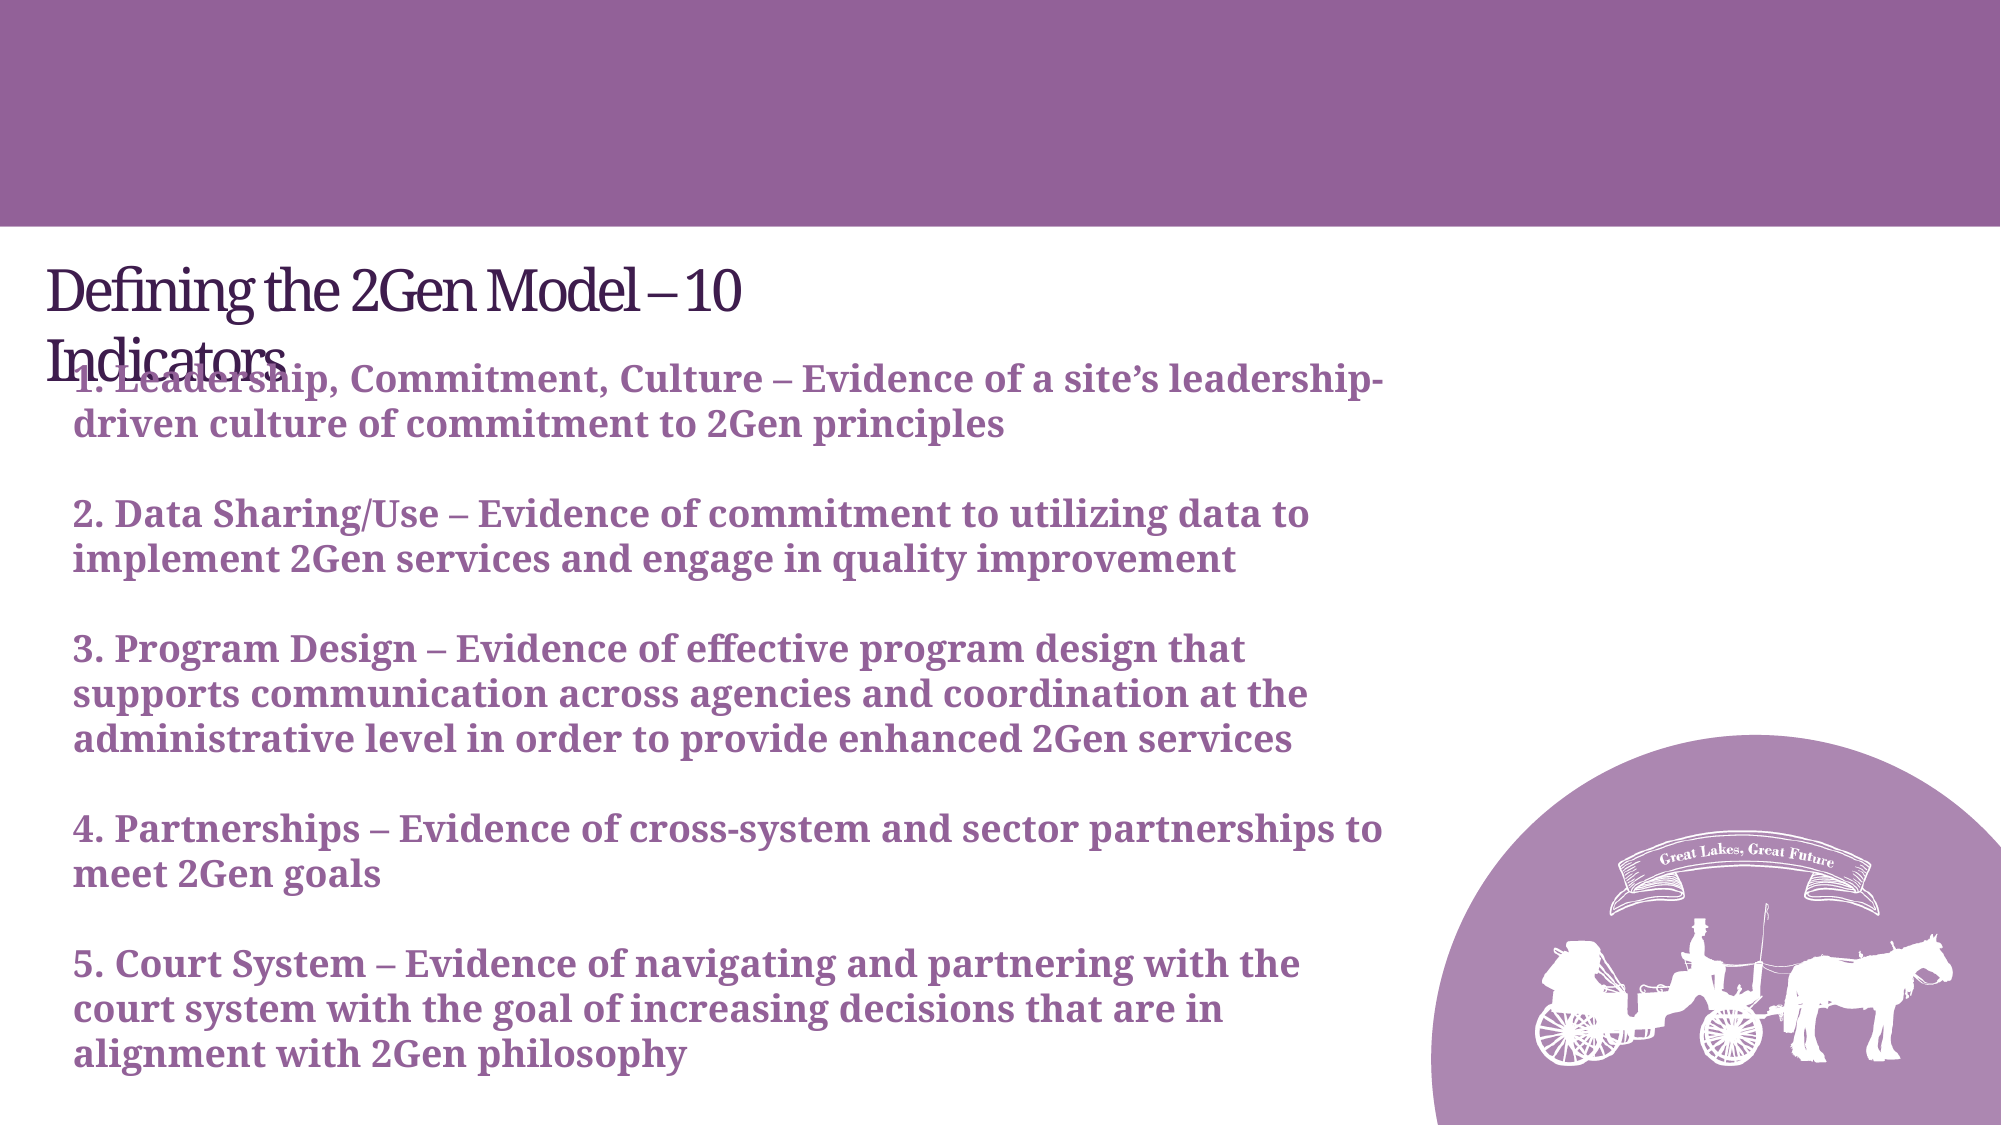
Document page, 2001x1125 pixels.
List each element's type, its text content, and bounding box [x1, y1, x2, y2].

text_box Defining the 2Gen Model – 10 Indicators [43, 250, 833, 394]
picture [1535, 830, 1953, 1066]
text_box Leadership, Commitment, Culture – Evidence of a site’s leadership-driven culture of commitment to 2Gen principles 2. Data Sharing/Use – Evidence of commitment to utilizing data to implement 2Gen services and engage in quality improvement 3. Program Design – Evidence of effective program design that supports communication across agencies and coordination at the administrative level in order to provide enhanced 2Gen services 4. Partnerships – Evidence of cross-system and sector partnerships to meet 2Gen goals 5. Court System – Evidence of navigating and partnering with the court system with the goal of increasing decisions that are in alignment with 2Gen philosophy [58, 347, 1401, 1100]
